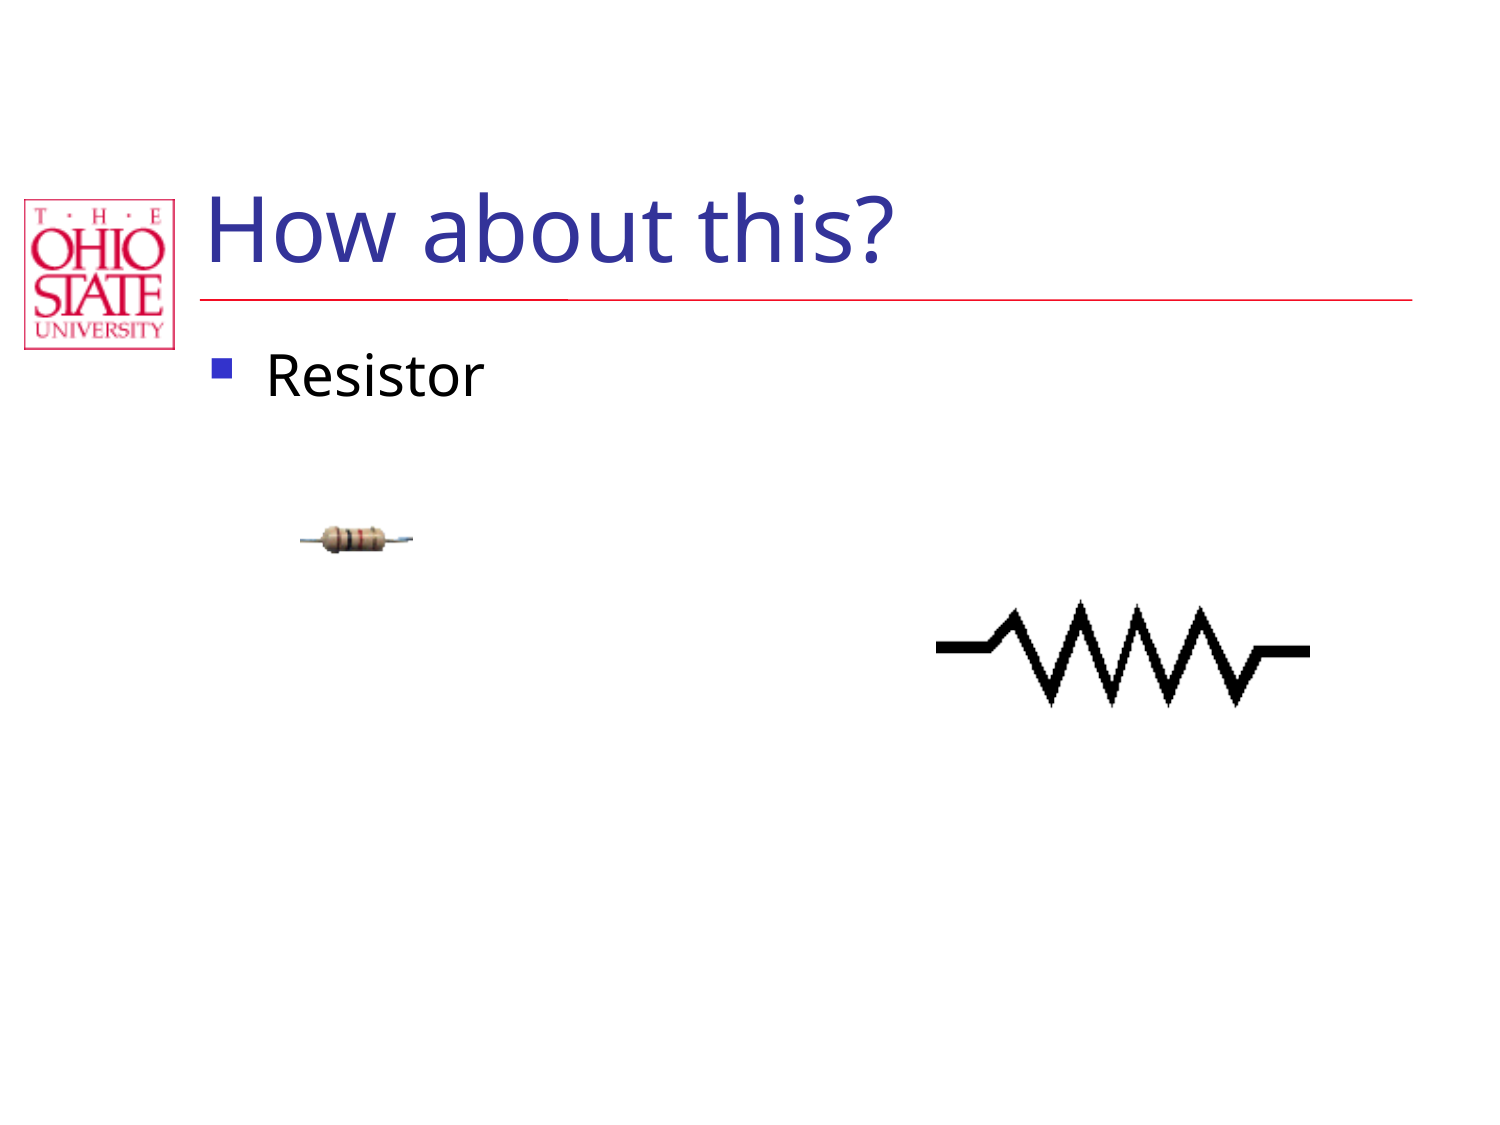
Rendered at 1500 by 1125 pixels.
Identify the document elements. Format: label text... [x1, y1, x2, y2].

picture [24, 199, 175, 350]
picture [299, 522, 413, 563]
picture [936, 562, 1310, 740]
title How about this? [188, 101, 1468, 289]
list Resistor [193, 330, 820, 1007]
